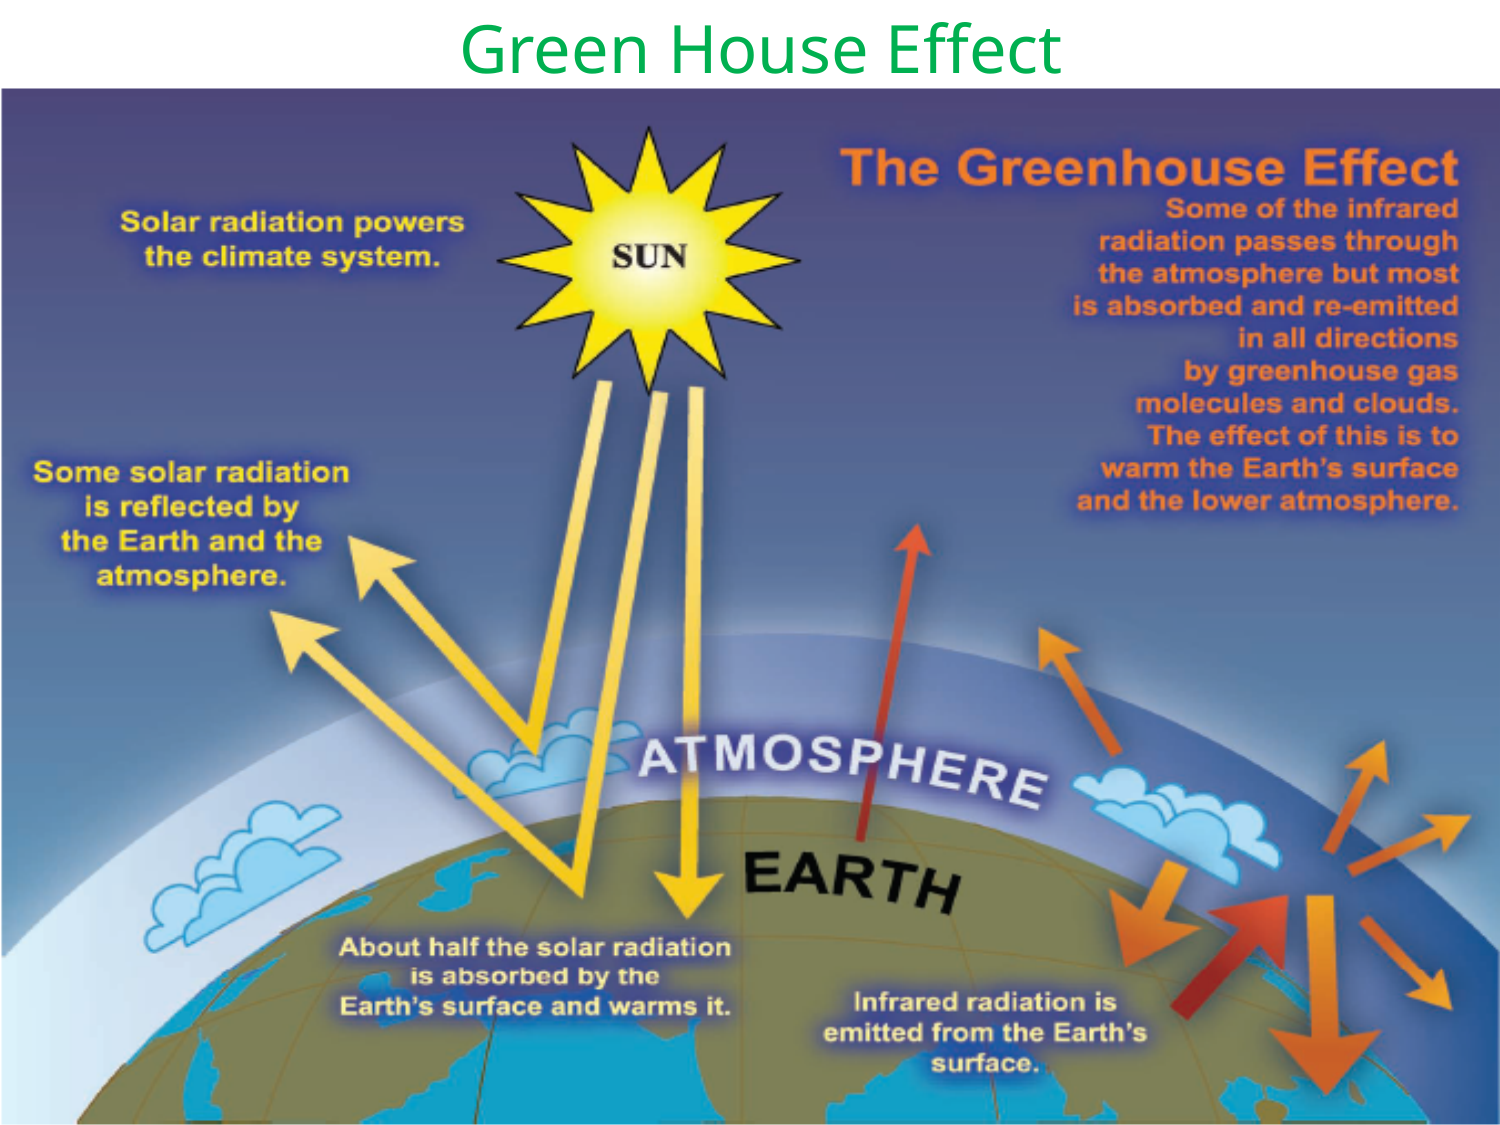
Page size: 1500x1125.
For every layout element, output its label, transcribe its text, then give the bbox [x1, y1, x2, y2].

text_box Green House Effect [444, 0, 1078, 85]
picture [0, 87, 1500, 1125]
